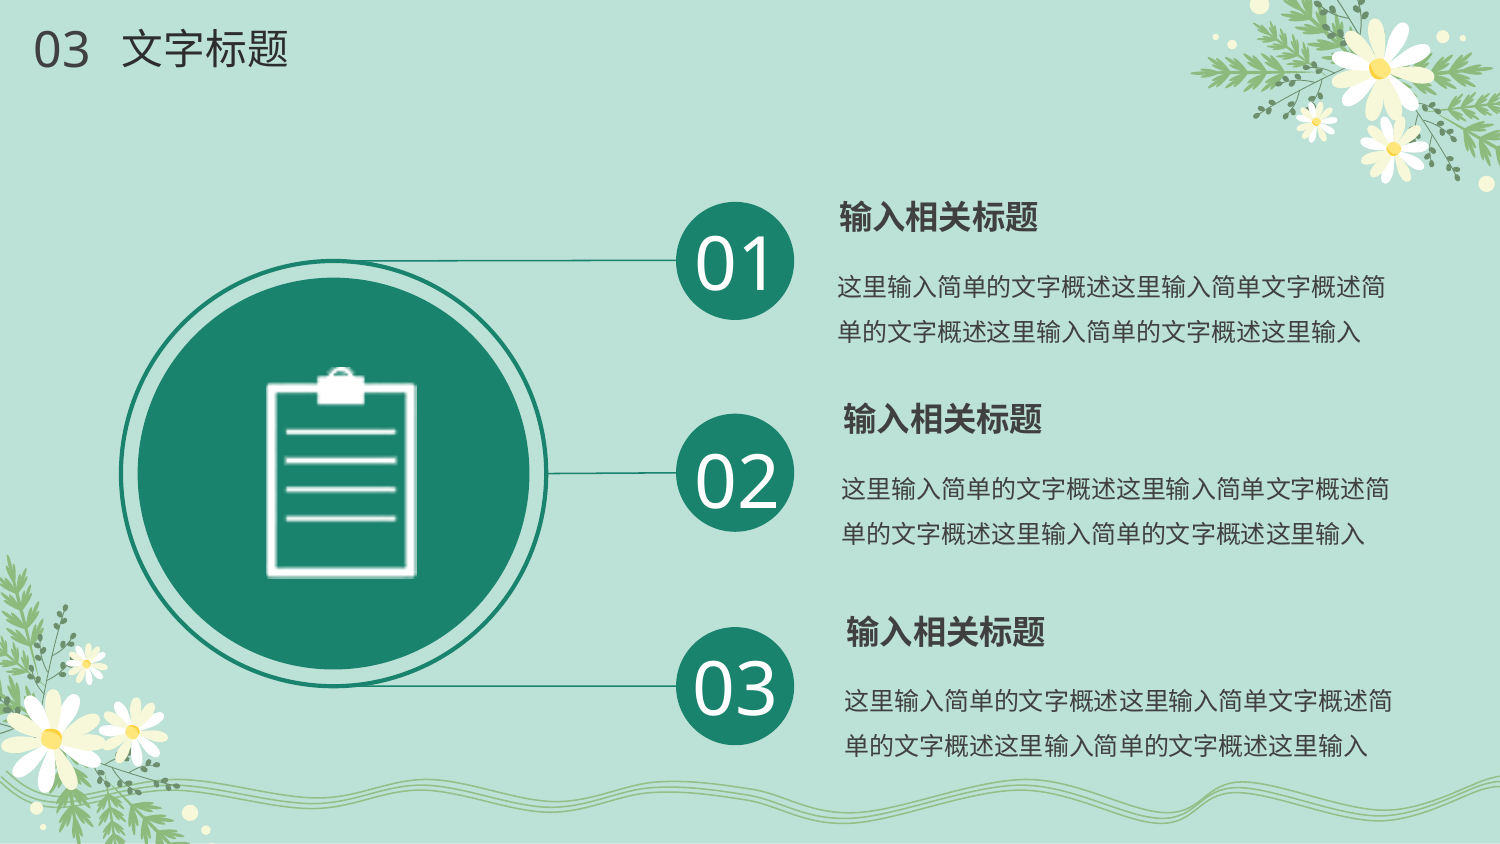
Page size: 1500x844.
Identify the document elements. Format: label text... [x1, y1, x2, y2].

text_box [675, 413, 798, 532]
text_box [675, 201, 798, 321]
text_box 输入相关标题 [832, 603, 1164, 659]
text_box 这里输入简单的文字概述这里输入简单文字概述简单的文字概述这里输入简单的文字概述这里输入 [826, 450, 1409, 556]
text_box [118, 258, 549, 689]
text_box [17, 9, 356, 87]
text_box 这里输入简单的文字概述这里输入简单文字概述简单的文字概述这里输入简单的文字概述这里输入 [822, 249, 1404, 354]
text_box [675, 626, 796, 746]
text_box 输入相关标题 [829, 390, 1161, 446]
text_box 输入相关标题 [824, 189, 1157, 244]
text_box 这里输入简单的文字概述这里输入简单文字概述简单的文字概述这里输入简单的文字概述这里输入 [829, 663, 1412, 769]
picture [265, 367, 417, 579]
